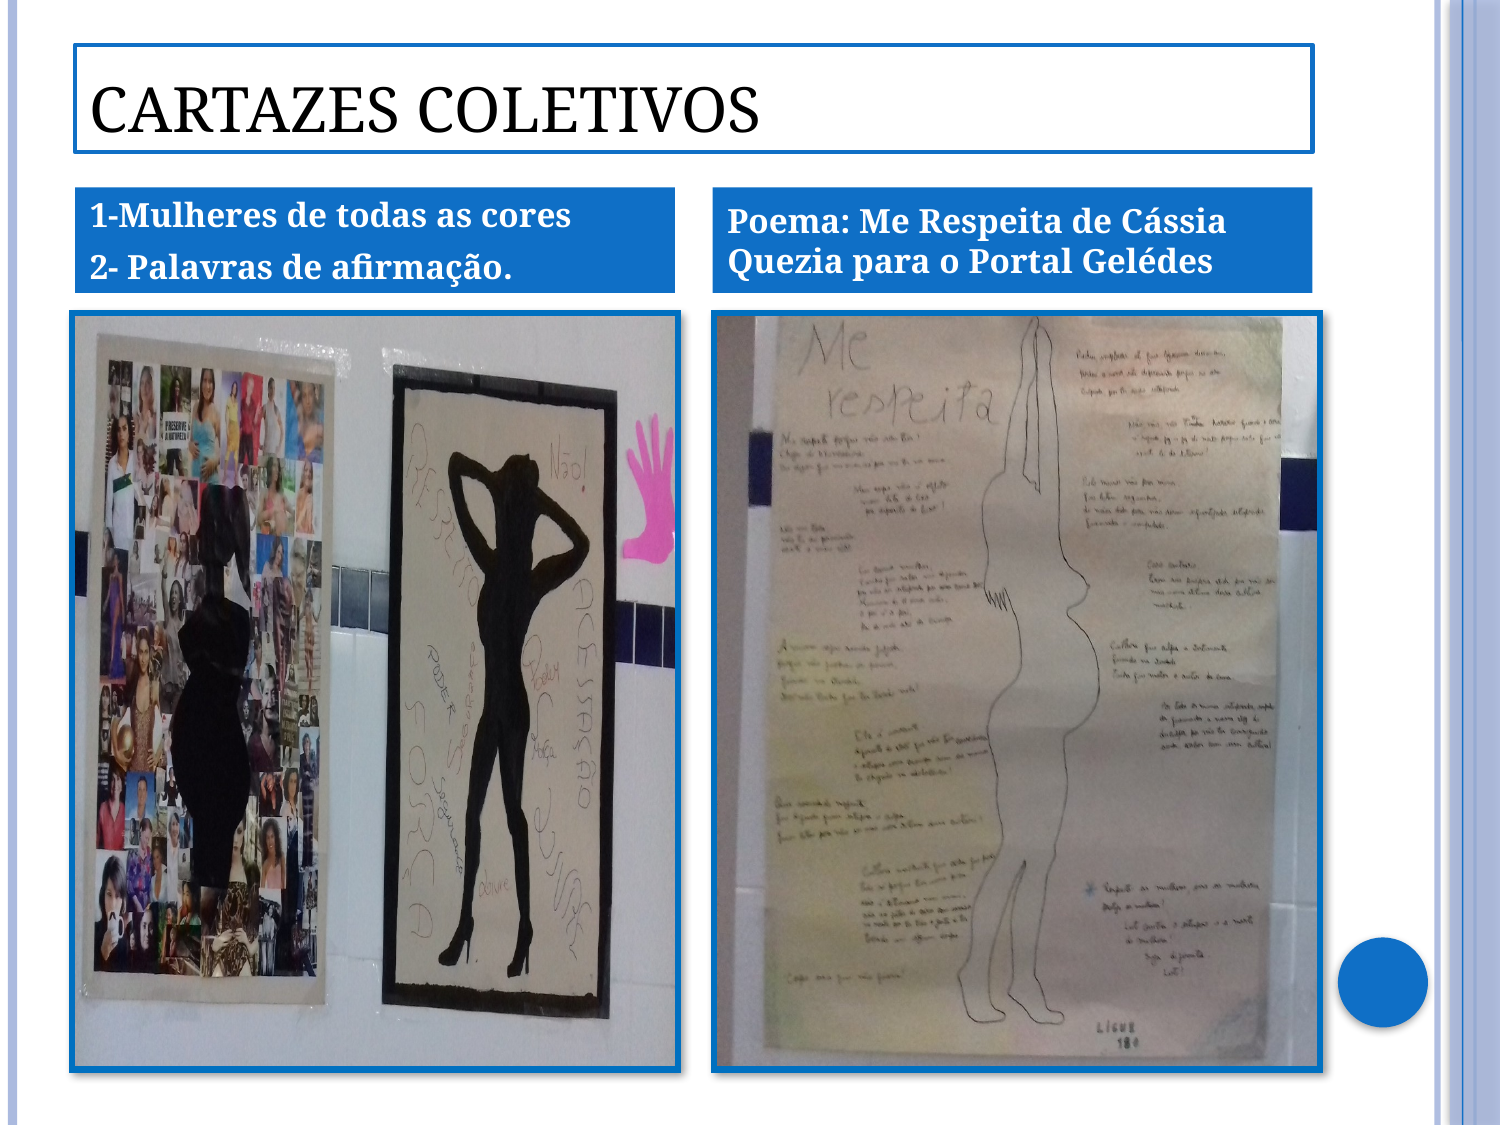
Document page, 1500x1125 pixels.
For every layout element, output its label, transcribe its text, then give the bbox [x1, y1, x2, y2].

title Cartazes coletivos [73, 43, 1315, 154]
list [716, 315, 1318, 1067]
list Poema: Me Respeita de Cássia Quezia para o Portal Gelédes [712, 187, 1313, 293]
list 1-Mulheres de todas as cores 2- Palavras de afirmação. [75, 187, 675, 293]
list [74, 315, 676, 1067]
